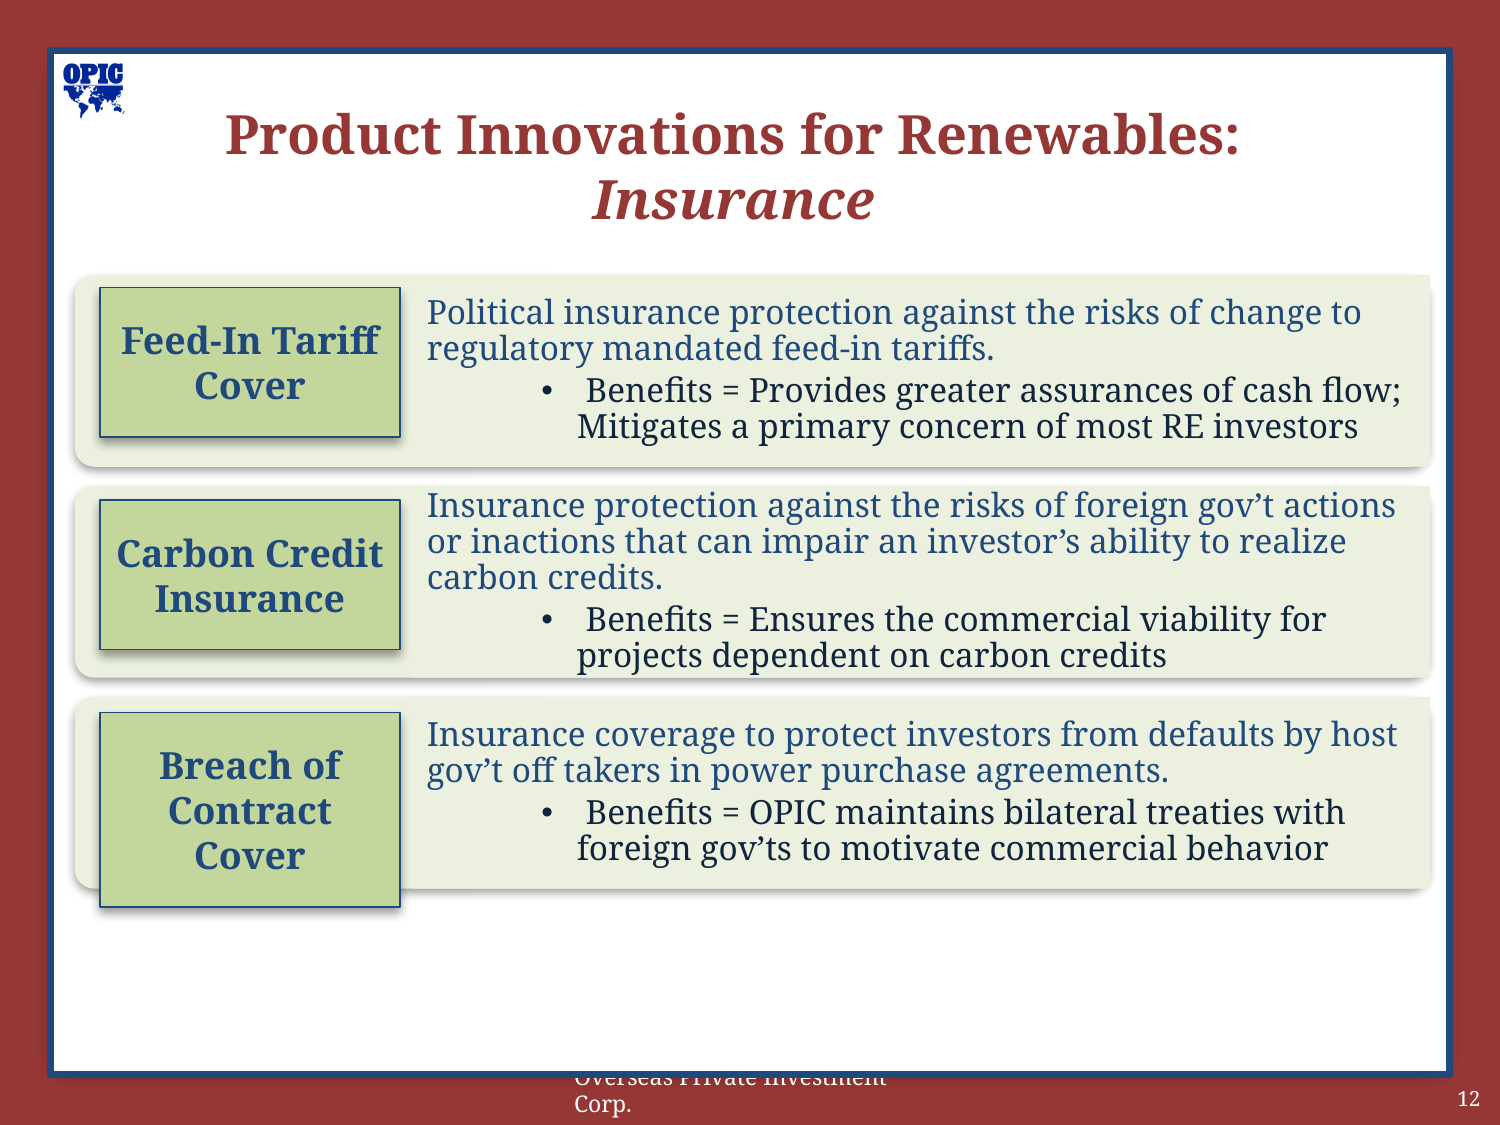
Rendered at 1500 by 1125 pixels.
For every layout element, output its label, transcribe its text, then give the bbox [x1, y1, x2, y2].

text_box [74, 274, 1431, 467]
picture [62, 62, 126, 119]
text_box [74, 696, 1431, 889]
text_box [74, 485, 1431, 678]
text_box [47, 47, 1453, 1078]
footer Overseas Private Investment Corp. [559, 1078, 941, 1125]
slide_number 12 [1437, 1074, 1500, 1125]
title Product Innovations for Renewables: Insurance [62, 75, 1405, 238]
text_box Breach of Contract Cover [99, 903, 401, 908]
